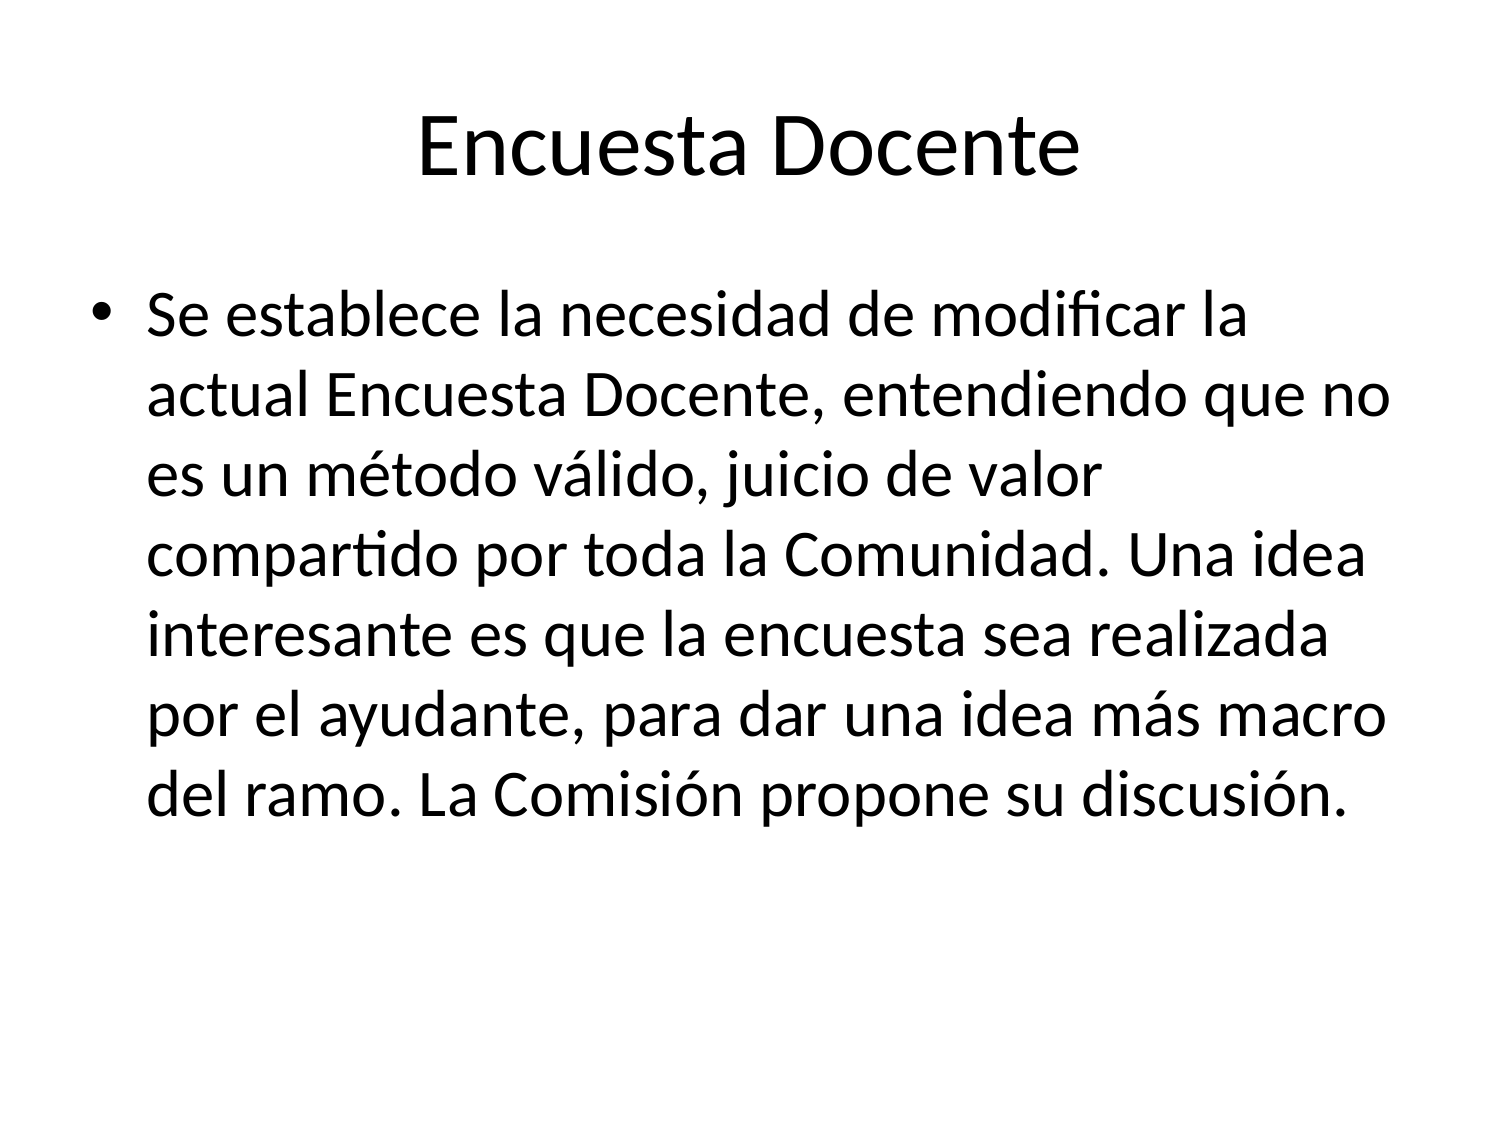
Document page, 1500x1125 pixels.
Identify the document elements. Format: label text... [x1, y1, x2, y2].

list Se establece la necesidad de modificar la actual Encuesta Docente, entendiendo que no es un método válido, juicio de valor compartido por toda la Comunidad. Una idea interesante es que la encuesta sea realizada por el ayudante, para dar una idea más macro del ramo. La Comisión propone su discusión. [75, 262, 1425, 1005]
title Encuesta Docente [75, 45, 1425, 233]
